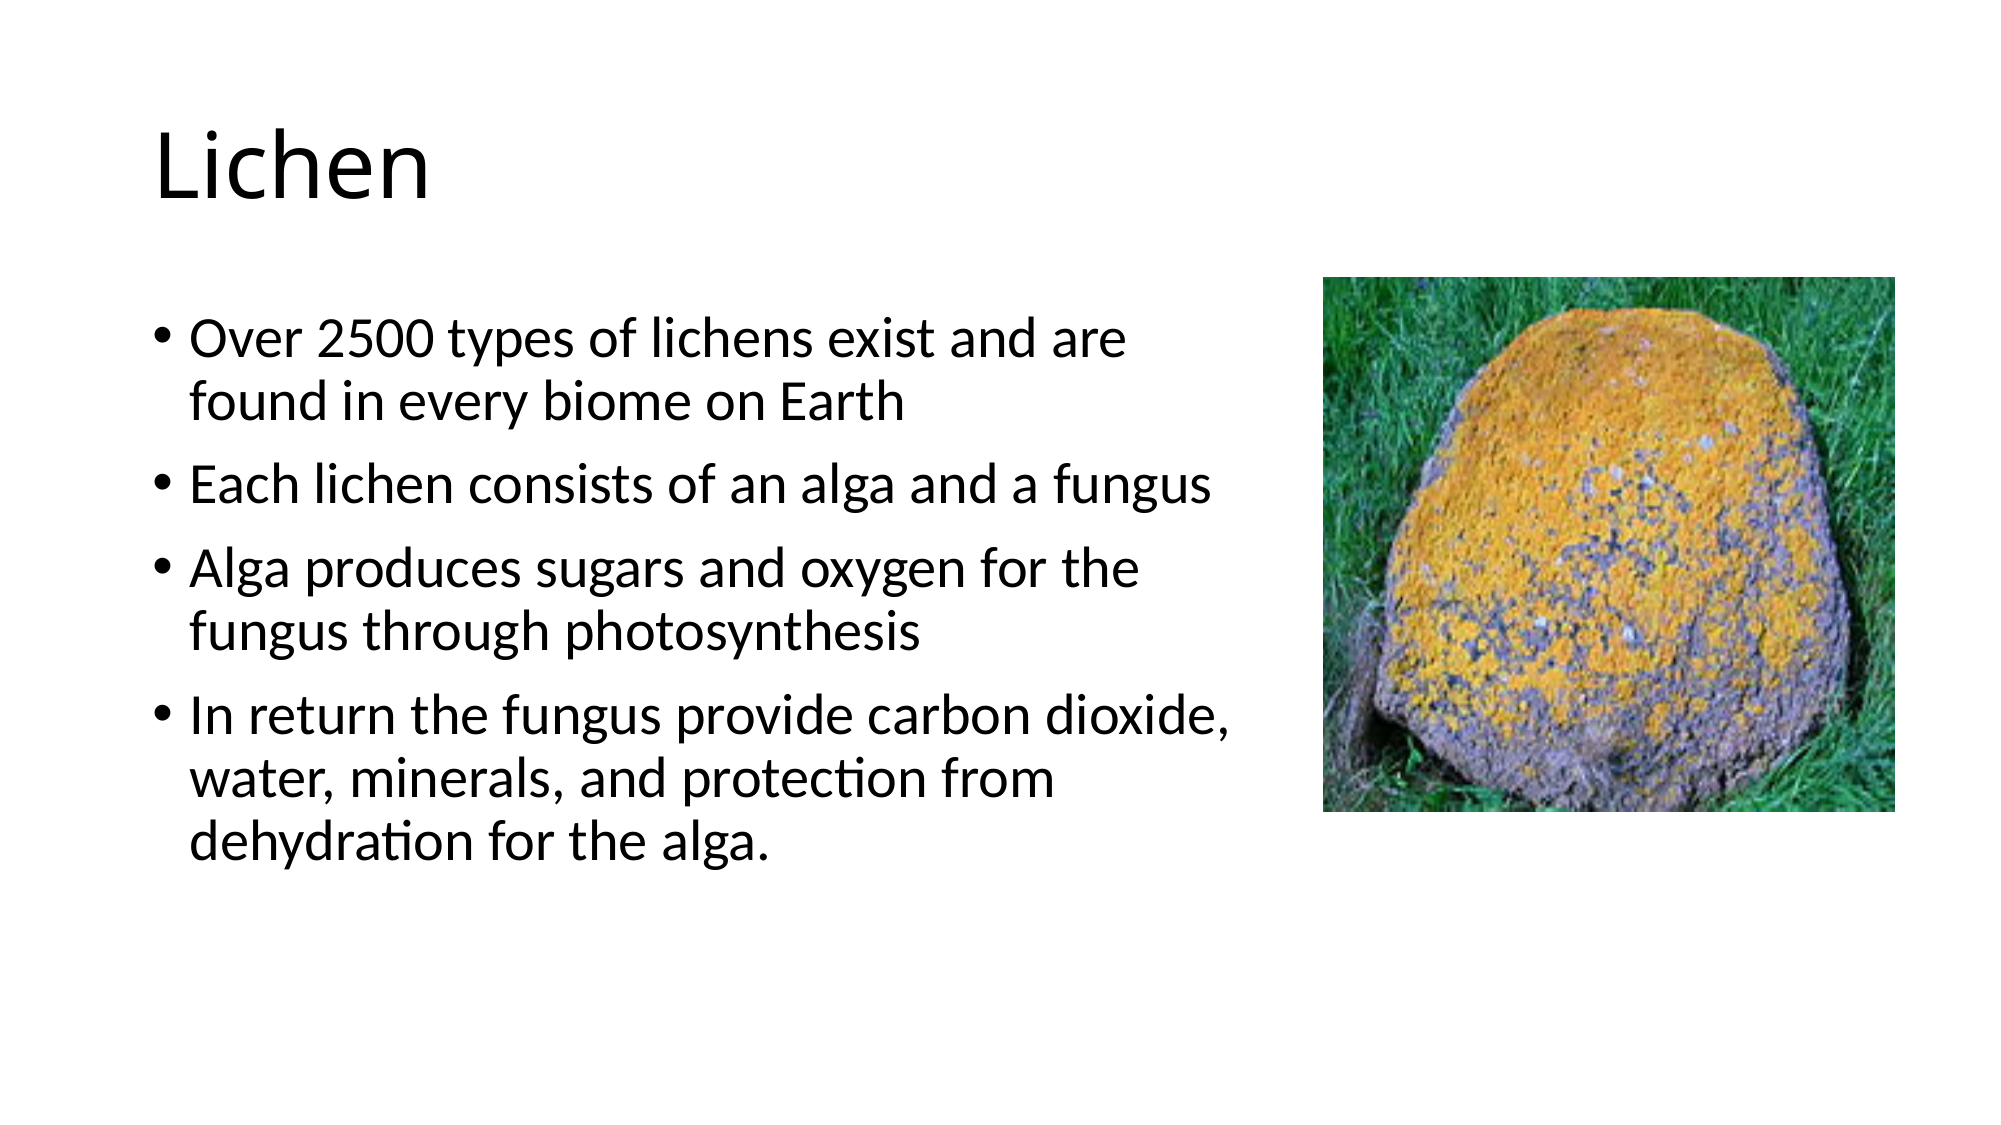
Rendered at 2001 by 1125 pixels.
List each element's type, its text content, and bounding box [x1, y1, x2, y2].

title Lichen [137, 59, 1863, 278]
picture [1323, 277, 1895, 812]
list Over 2500 types of lichens exist and are found in every biome on Earth Each lichen consists of an alga and a fungus Alga produces sugars and oxygen for the fungus through photosynthesis In return the fungus provide carbon dioxide, water, minerals, and protection from dehydration for the alga. [137, 299, 1253, 1014]
